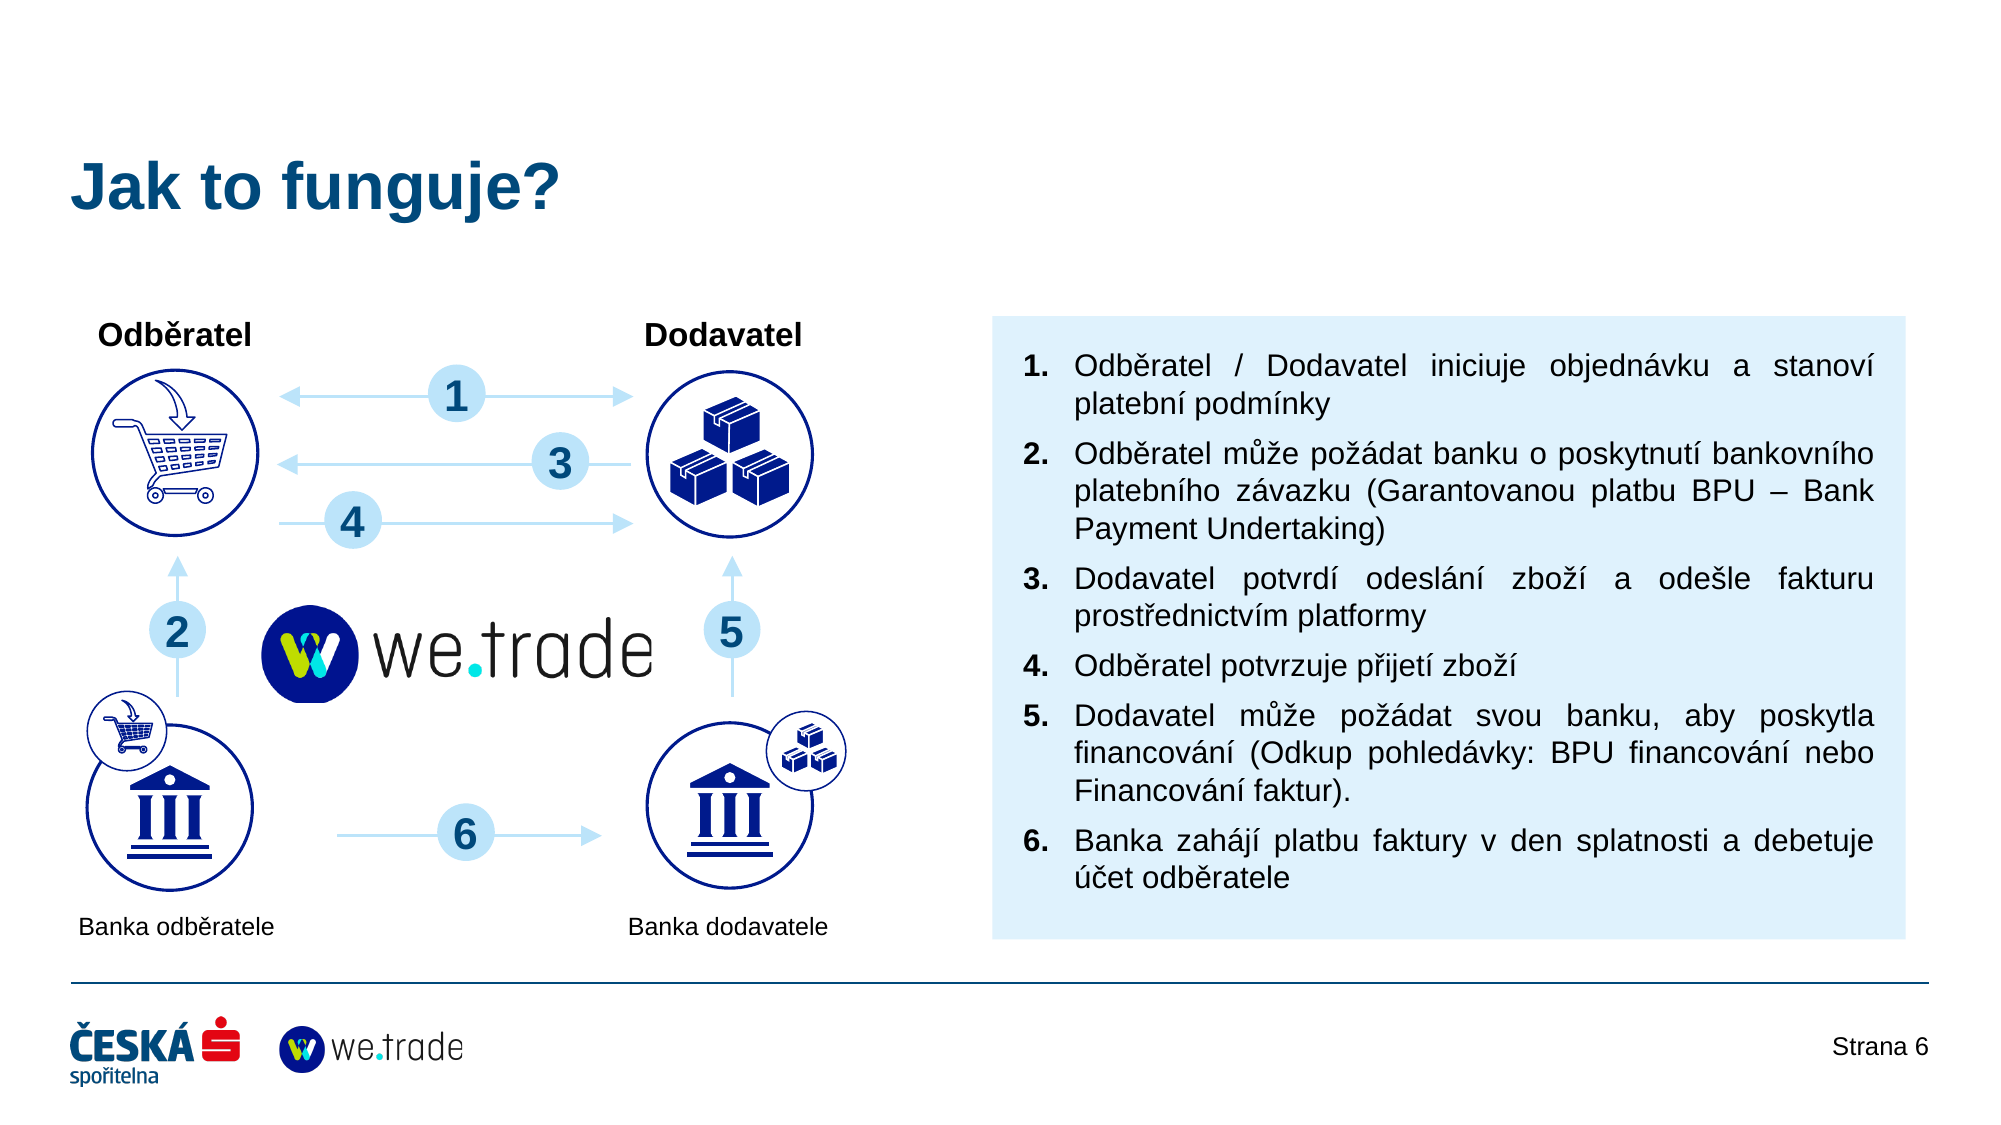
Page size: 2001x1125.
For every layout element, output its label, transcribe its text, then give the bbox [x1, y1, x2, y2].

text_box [276, 432, 632, 490]
text_box [721, 792, 739, 838]
text_box [696, 792, 715, 838]
text_box [129, 764, 211, 791]
text_box [160, 794, 179, 841]
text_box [279, 491, 634, 549]
title Jak to funguje? [70, 41, 1930, 325]
slide_number Strana 6 [1804, 1015, 1930, 1060]
text_box [87, 724, 253, 891]
text_box Banka odběratele [78, 910, 396, 991]
text_box 1 [428, 365, 485, 396]
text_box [149, 555, 206, 697]
picture [261, 605, 652, 703]
text_box Dodavatel [631, 312, 816, 354]
text_box [672, 371, 788, 395]
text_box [113, 380, 227, 504]
text_box Banka dodavatele [612, 910, 852, 948]
text_box [745, 792, 764, 838]
text_box 1 [428, 397, 485, 422]
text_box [337, 804, 602, 861]
text_box [647, 722, 813, 889]
picture [70, 1016, 240, 1087]
text_box [87, 691, 167, 771]
text_box [689, 762, 771, 789]
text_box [704, 555, 760, 697]
text_box [126, 853, 214, 860]
text_box [185, 794, 204, 841]
text_box [130, 843, 210, 850]
text_box [686, 851, 774, 858]
text_box [690, 841, 770, 848]
list 1. Odběratel / Dodavatel iniciuje objednávku a stanoví platební podmínky 2. Odběratel může požádat banku o poskytnutí bankovního platebního závazku (Garantovanou platbu BPU – Bank Payment Undertaking) 3. Dodavatel potvrdí odeslání zboží a odešle fakturu prostřednictvím platformy 4. Odběratel potvrzuje přijetí zboží 5. Dodavatel může požádat svou banku, aby poskytla financování (Odkup pohledávky: BPU financování nebo Financování faktur). 6. Banka zahájí platbu faktury v den splatnosti a debetuje účet odběratele [992, 316, 1906, 940]
text_box [766, 711, 846, 791]
text_box [136, 370, 215, 380]
text_box [647, 397, 813, 538]
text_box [103, 700, 153, 753]
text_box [781, 722, 838, 774]
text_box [669, 395, 790, 508]
text_box [92, 388, 258, 536]
text_box [136, 794, 155, 841]
text_box Odběratel [88, 312, 263, 354]
